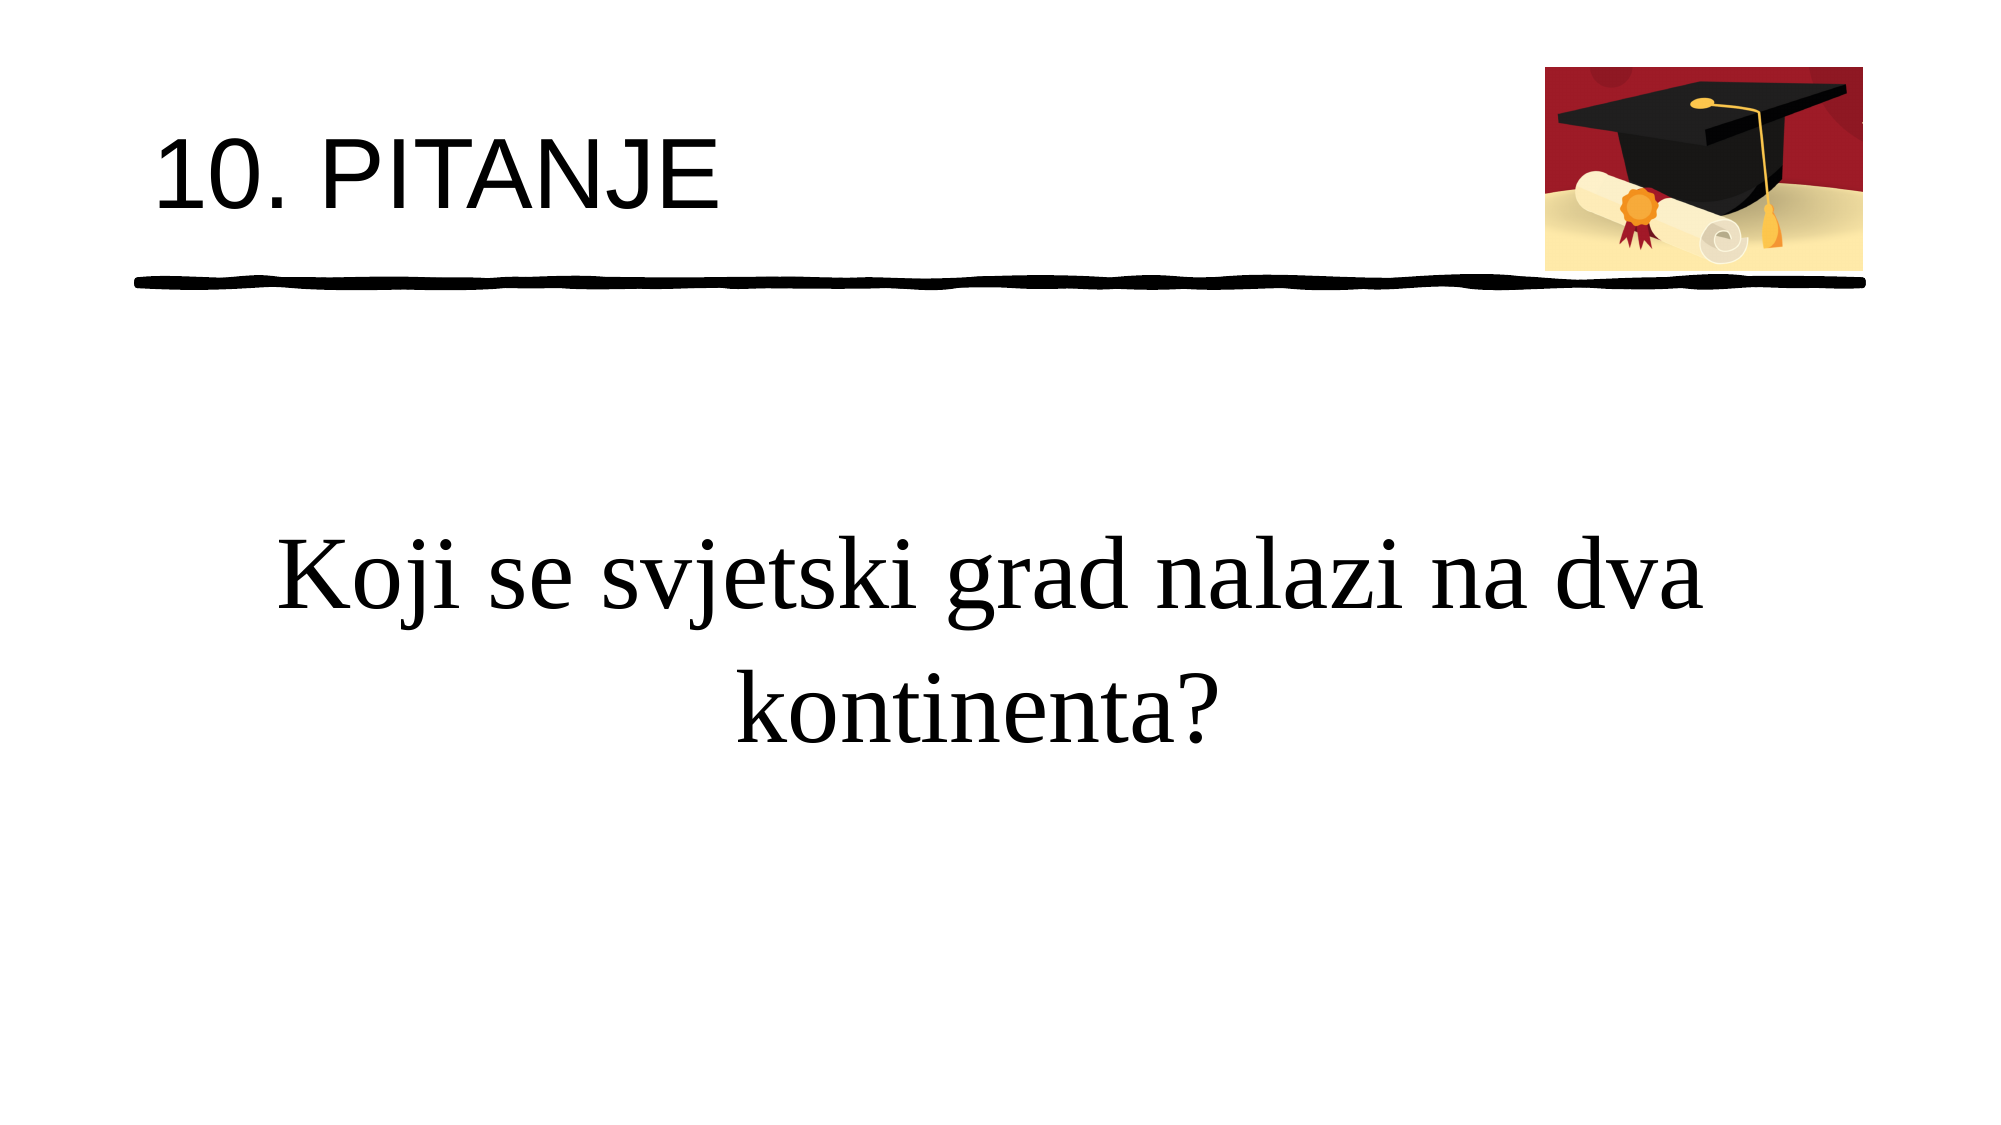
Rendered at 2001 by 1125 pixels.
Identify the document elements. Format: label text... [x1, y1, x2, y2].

title 10. PITANJE [137, 59, 1863, 278]
list Koji se svjetski grad nalazi na dva kontinenta? [74, 487, 1910, 1014]
